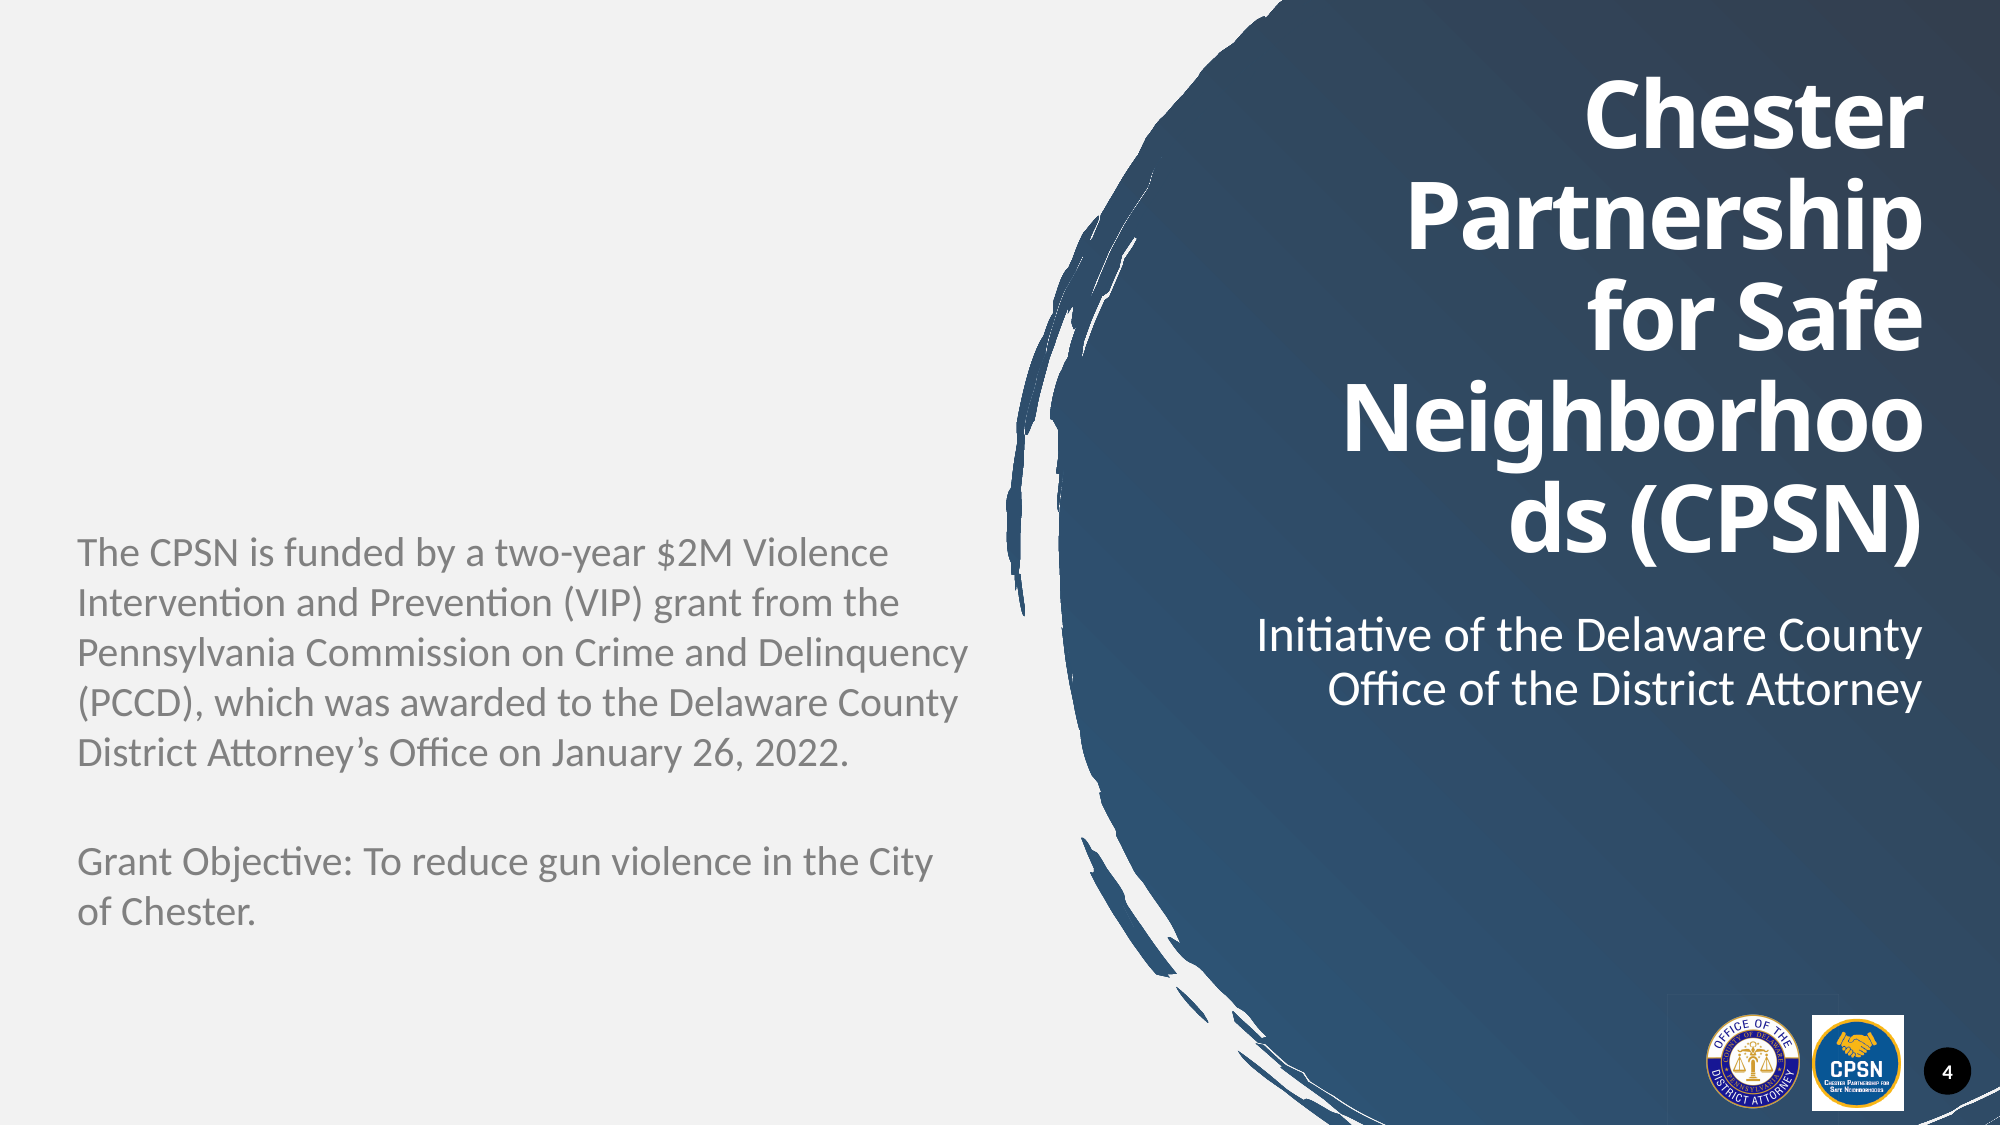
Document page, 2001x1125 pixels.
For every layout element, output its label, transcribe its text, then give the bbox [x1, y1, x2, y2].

subtitle Initiative of the Delaware County Office of the District Attorney [1252, 608, 1923, 841]
title Chester Partnership for Safe Neighborhoods (CPSN) [1289, 455, 1923, 574]
list The CPSN is funded by a two-year $2M Violence Intervention and Prevention (VIP) grant from the Pennsylvania Commission on Crime and Delinquency (PCCD), which was awarded to the Delaware County District Attorney’s Office on January 26, 2022. Grant Objective: To reduce gun violence in the City of Chester. [77, 525, 977, 1048]
picture [1667, 994, 1904, 1125]
slide_number 4 [1923, 1047, 1972, 1095]
